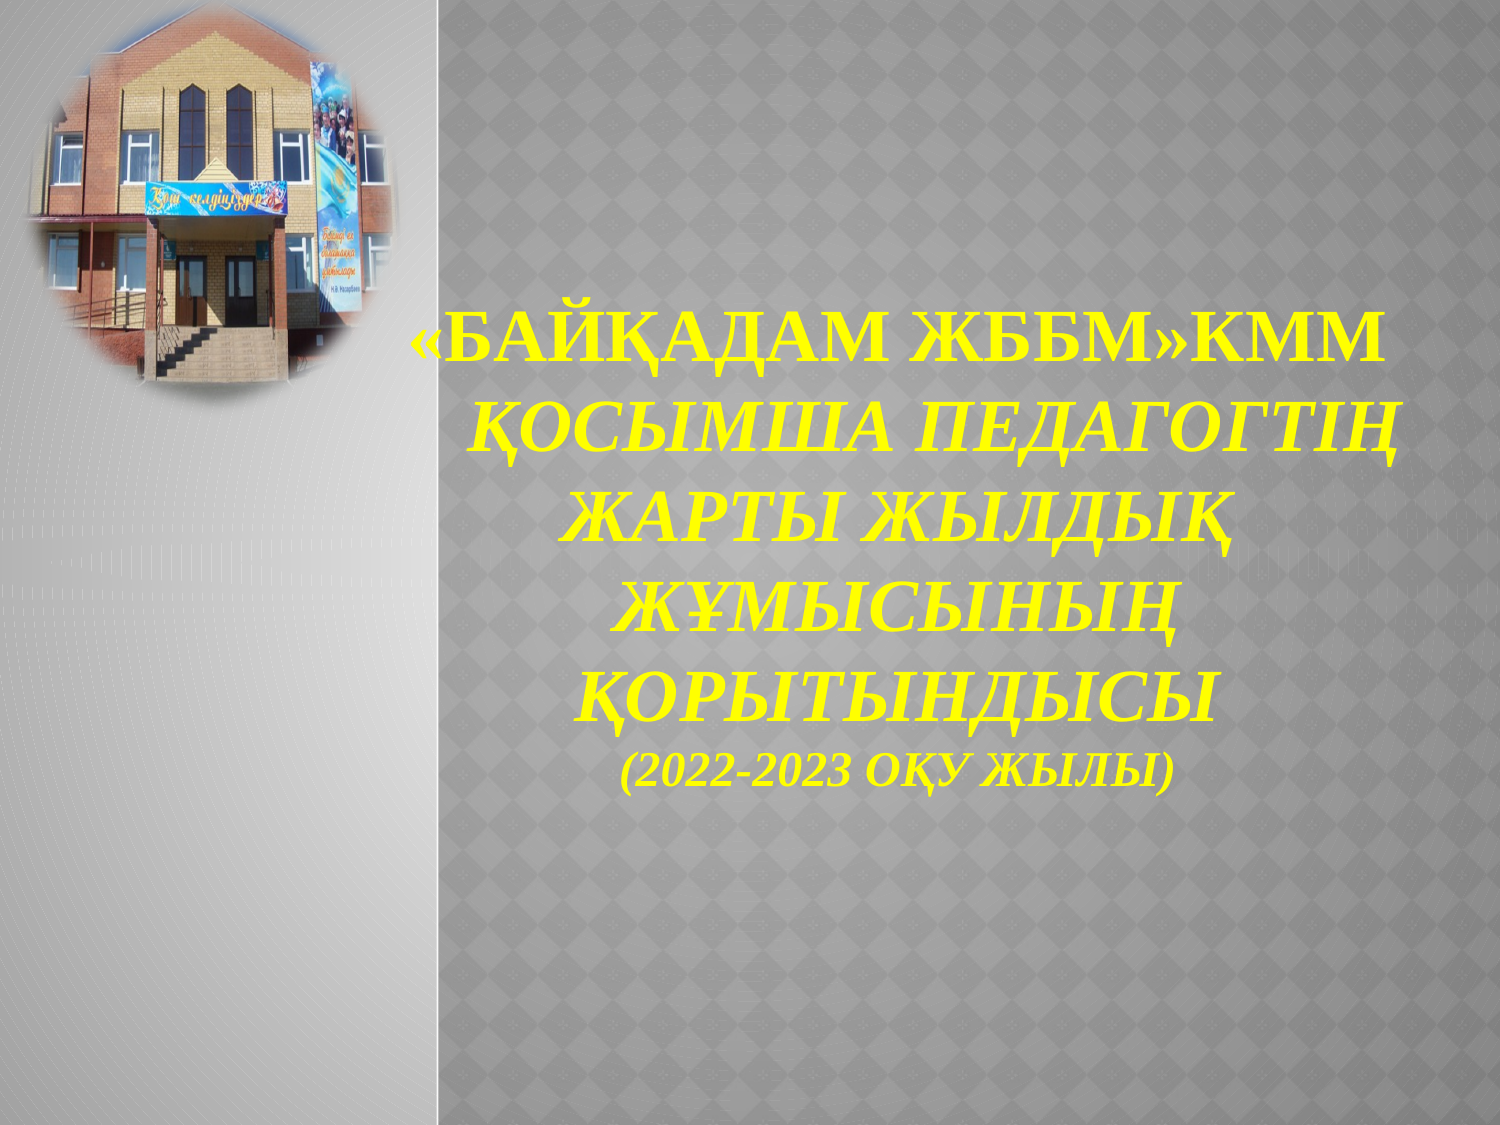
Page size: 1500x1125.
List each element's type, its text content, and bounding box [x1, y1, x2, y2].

picture [17, 0, 408, 421]
title «Байқадам ЖББМ»КММ Қосымша педагогтің жарты жылдық жұмысының қорытындысы (2022-2023 оқу жылы) [348, 78, 1447, 797]
